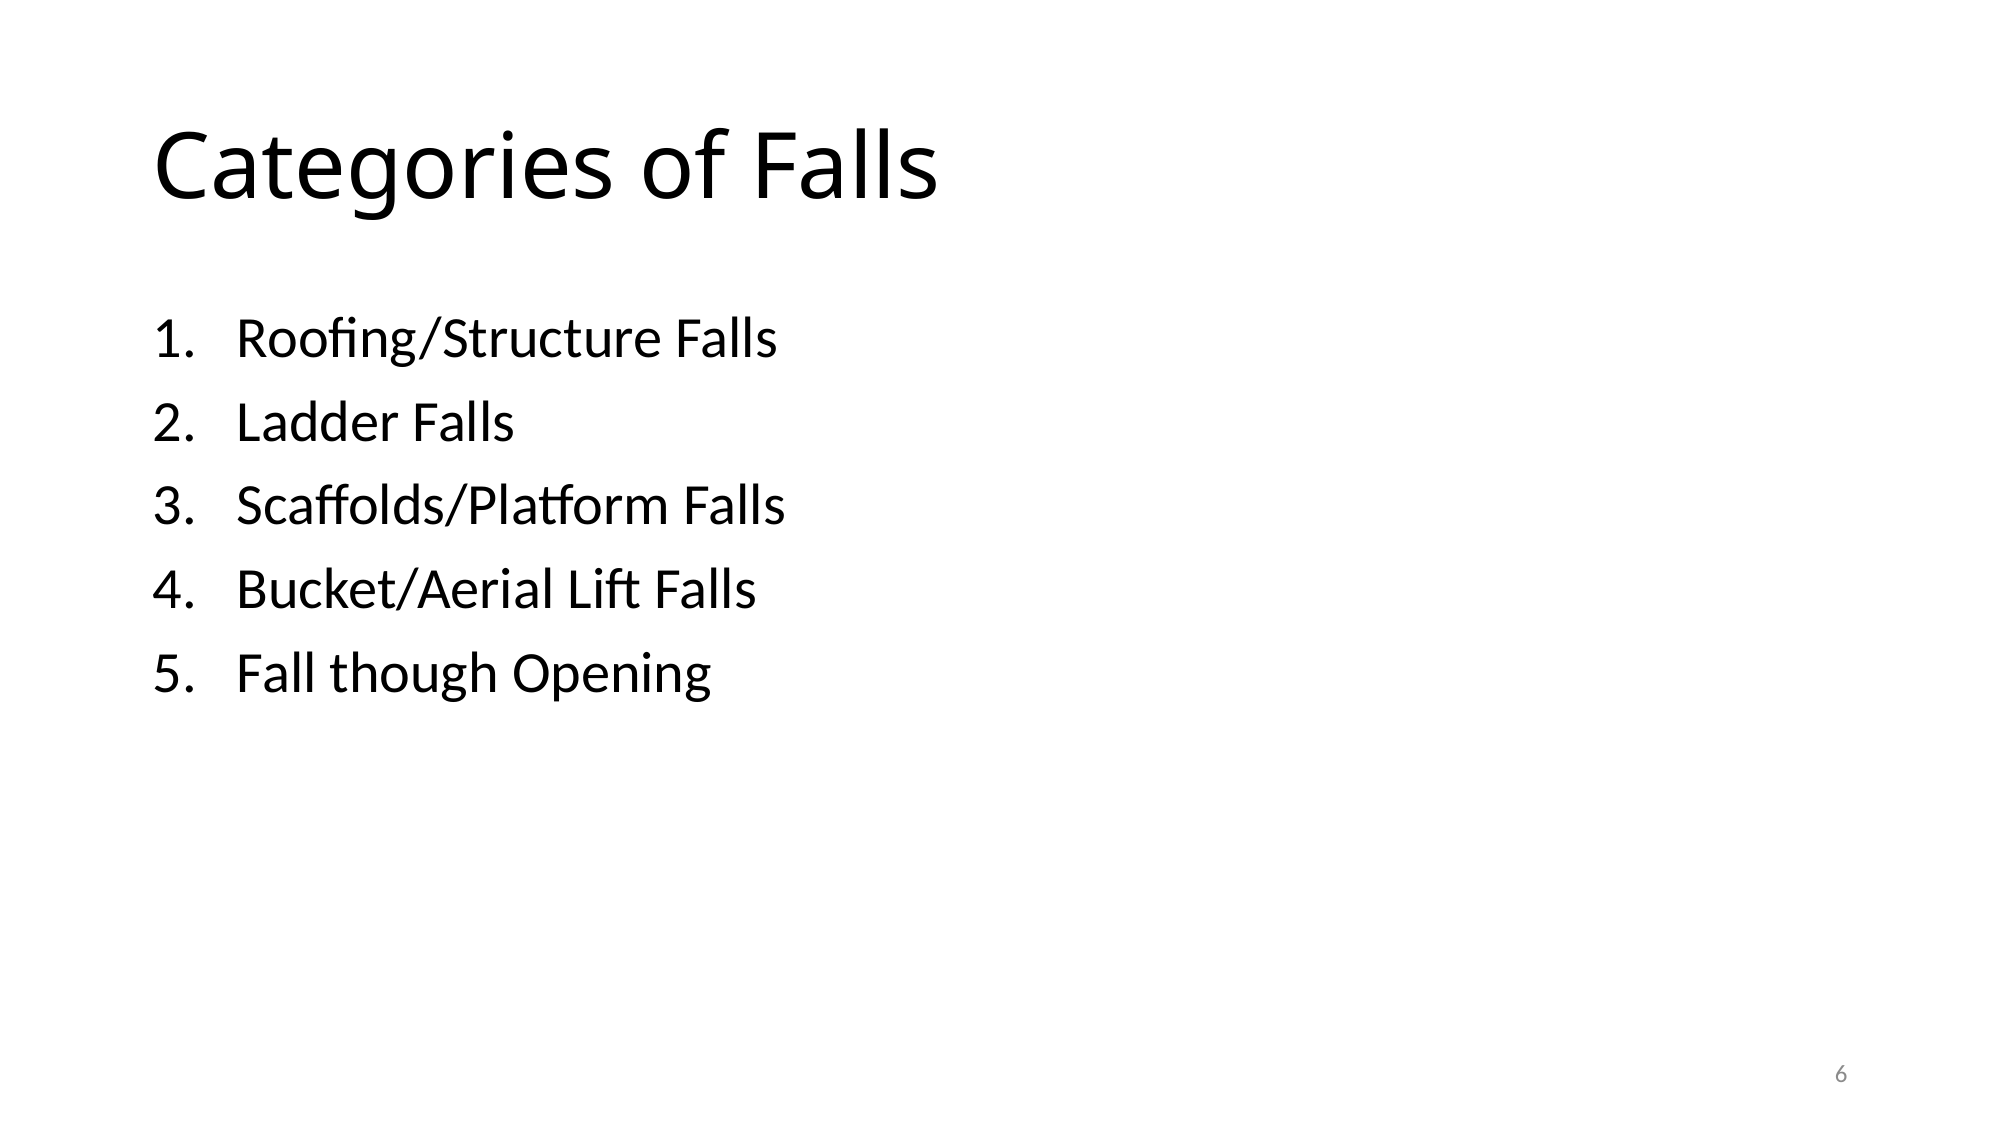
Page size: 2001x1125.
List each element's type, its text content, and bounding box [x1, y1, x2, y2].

title Categories of Falls [137, 59, 1863, 278]
list Roofing/Structure Falls Ladder Falls Scaffolds/Platform Falls Bucket/Aerial Lift Falls Fall though Opening [137, 299, 1863, 1014]
slide_number 6 [1412, 1042, 1863, 1103]
